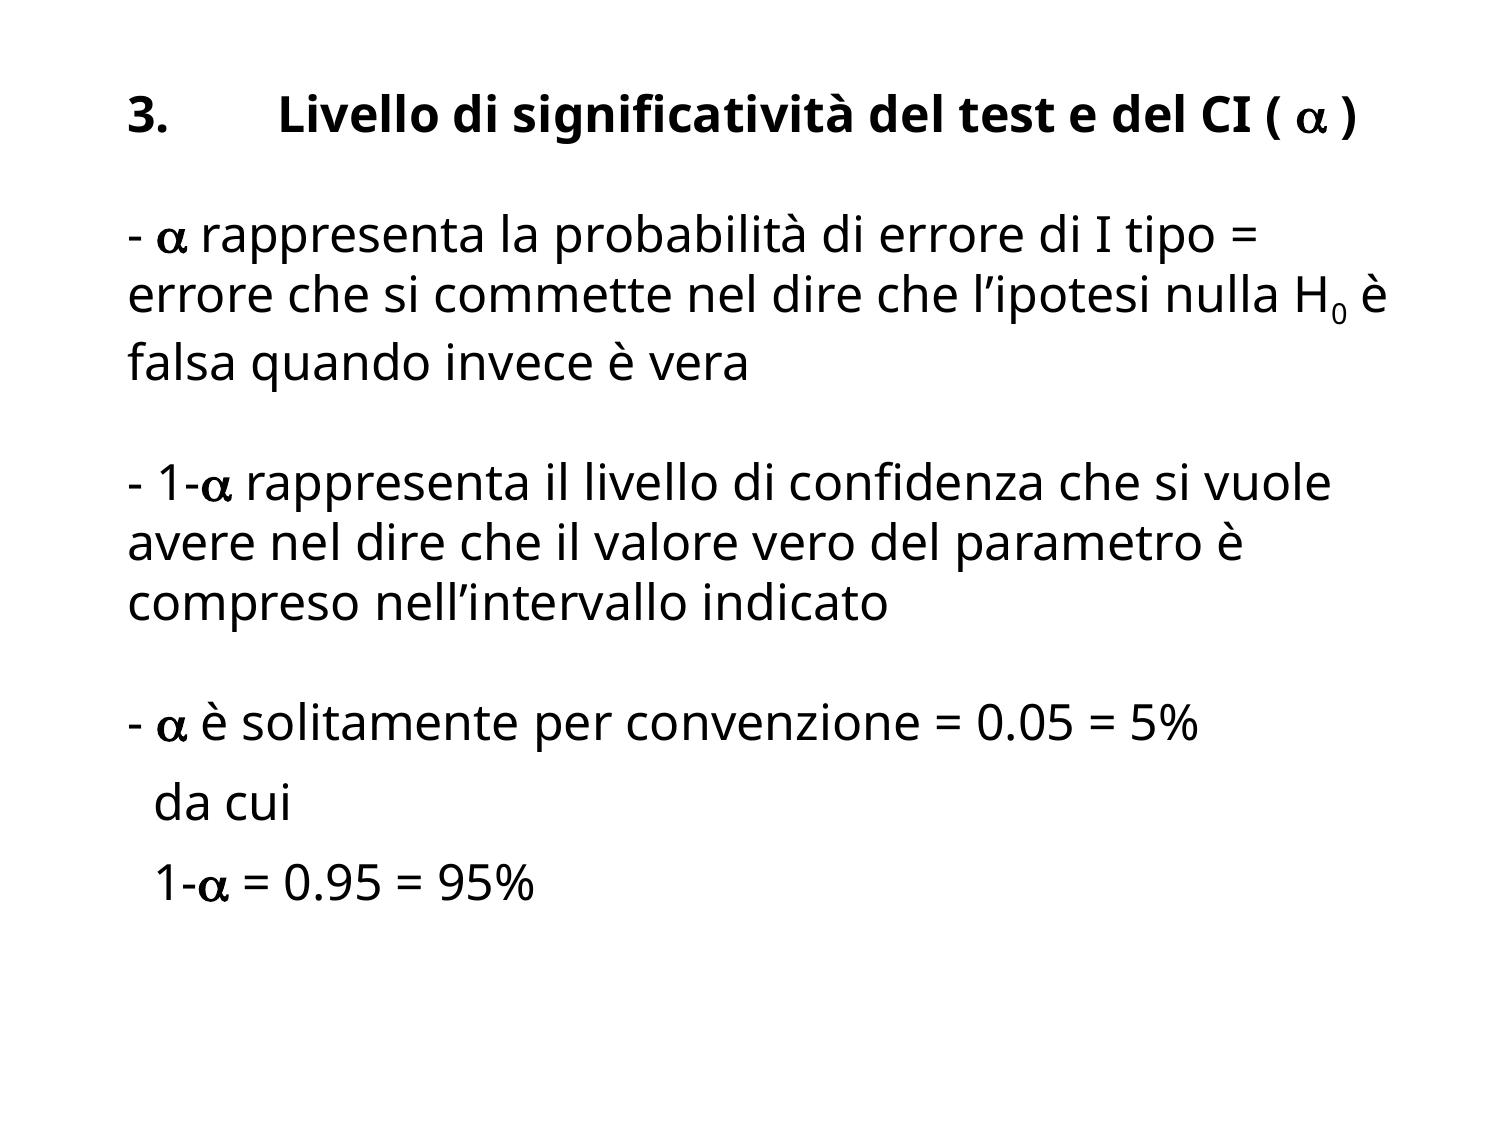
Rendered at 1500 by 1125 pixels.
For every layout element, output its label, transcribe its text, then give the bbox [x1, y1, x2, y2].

text_box 3. Livello di significatività del test e del CI (  ) -  rappresenta la probabilità di errore di I tipo = errore che si commette nel dire che l’ipotesi nulla H0 è falsa quando invece è vera - 1- rappresenta il livello di confidenza che si vuole avere nel dire che il valore vero del parametro è compreso nell’intervallo indicato -  è solitamente per convenzione = 0.05 = 5% da cui 1- = 0.95 = 95% [112, 74, 1413, 918]
